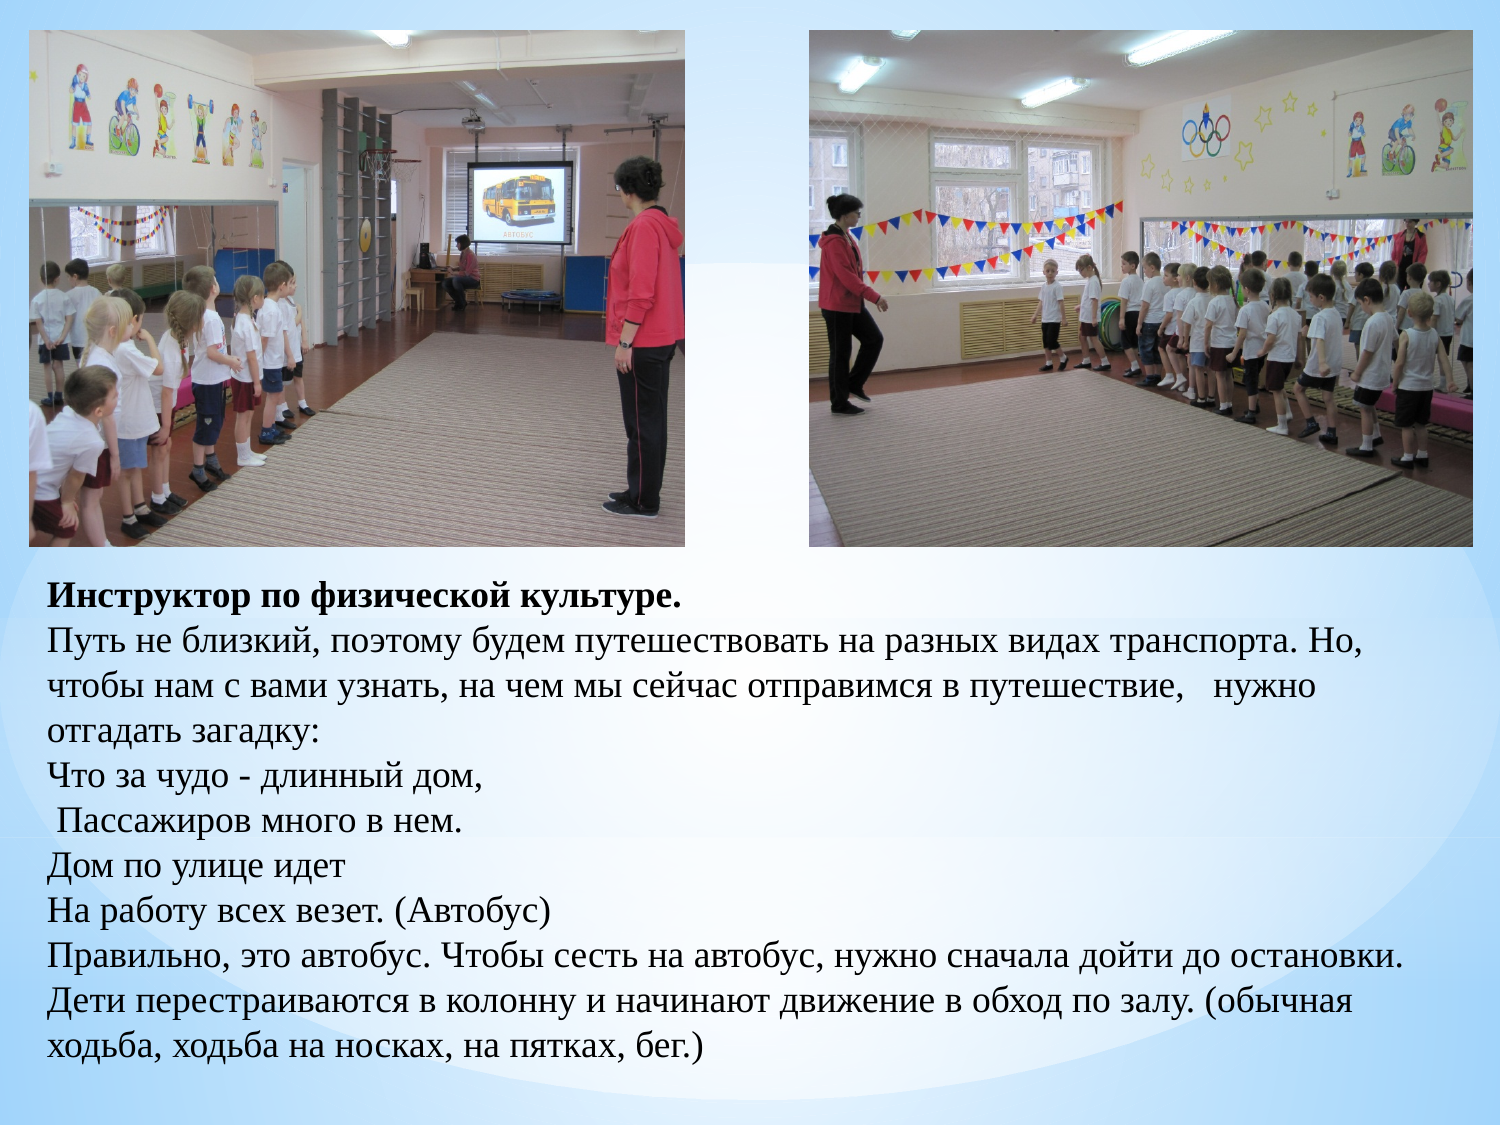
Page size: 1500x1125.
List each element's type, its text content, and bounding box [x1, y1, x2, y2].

picture [808, 30, 1473, 547]
text_box Инструктор по физической культуре. Путь не близкий, поэтому будем путешествовать на разных видах транспорта. Но, чтобы нам с вами узнать, на чем мы сейчас отправимся в путешествие, нужно отгадать загадку: Что за чудо - длинный дом, Пассажиров много в нем. Дом по улице идет На работу всех везет. (Автобус) Правильно, это автобус. Чтобы сесть на автобус, нужно сначала дойти до остановки. Дети перестраиваются в колонну и начинают движение в обход по залу. (обычная ходьба, ходьба на носках, на пятках, бег.) [32, 562, 1473, 1073]
picture [29, 30, 686, 547]
